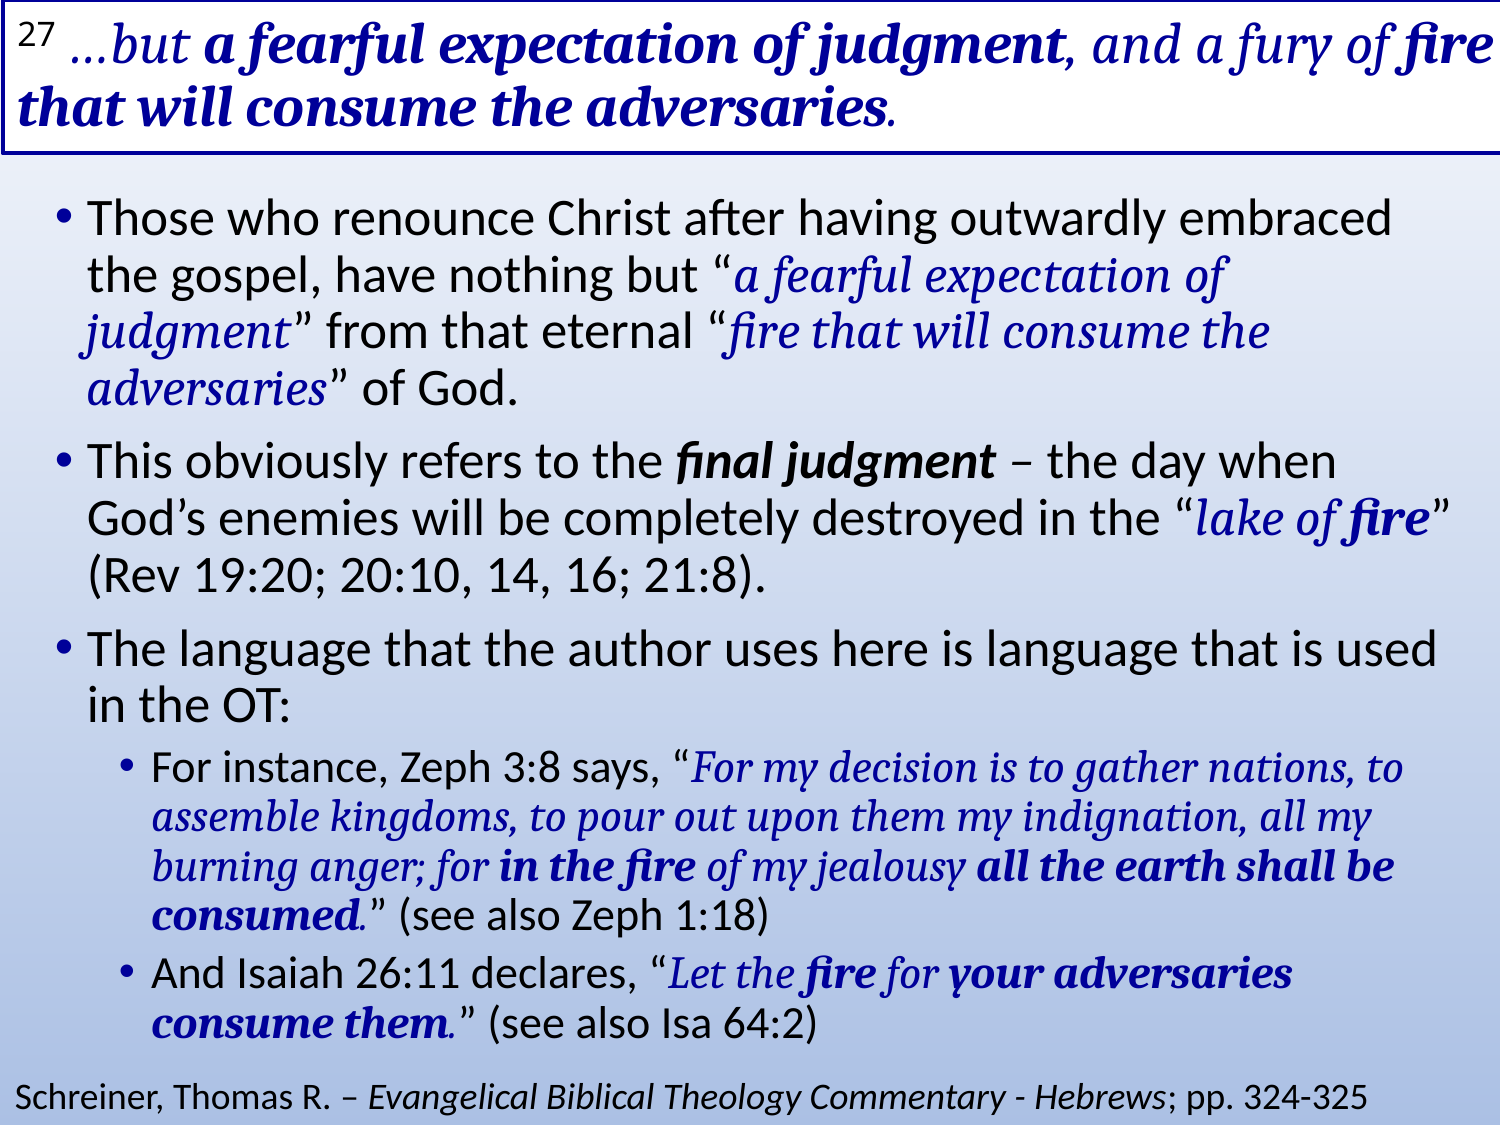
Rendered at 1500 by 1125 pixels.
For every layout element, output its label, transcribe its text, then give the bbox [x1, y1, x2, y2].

text_box Schreiner, Thomas R. – Evangelical Biblical Theology Commentary - Hebrews; pp. 324-325 [0, 1064, 1500, 1125]
list Those who renounce Christ after having outwardly embraced the gospel, have nothing but “a fearful expectation of judgment” from that eternal “fire that will consume the adversaries” of God. This obviously refers to the final judgment – the day when God’s enemies will be completely destroyed in the “lake of fire” (Rev 19:20; 20:10, 14, 16; 21:8). The language that the author uses here is language that is used in the OT: For instance, Zeph 3:8 says, “For my decision is to gather nations, to assemble kingdoms, to pour out upon them my indignation, all my burning anger; for in the fire of my jealousy all the earth shall be consumed.” (see also Zeph 1:18) And Isaiah 26:11 declares, “Let the fire for your adversaries consume them.” (see also Isa 64:2) [39, 182, 1468, 1064]
title 27 …but a fearful expectation of judgment, and a fury of fire that will consume the adversaries. [2, 0, 1500, 154]
